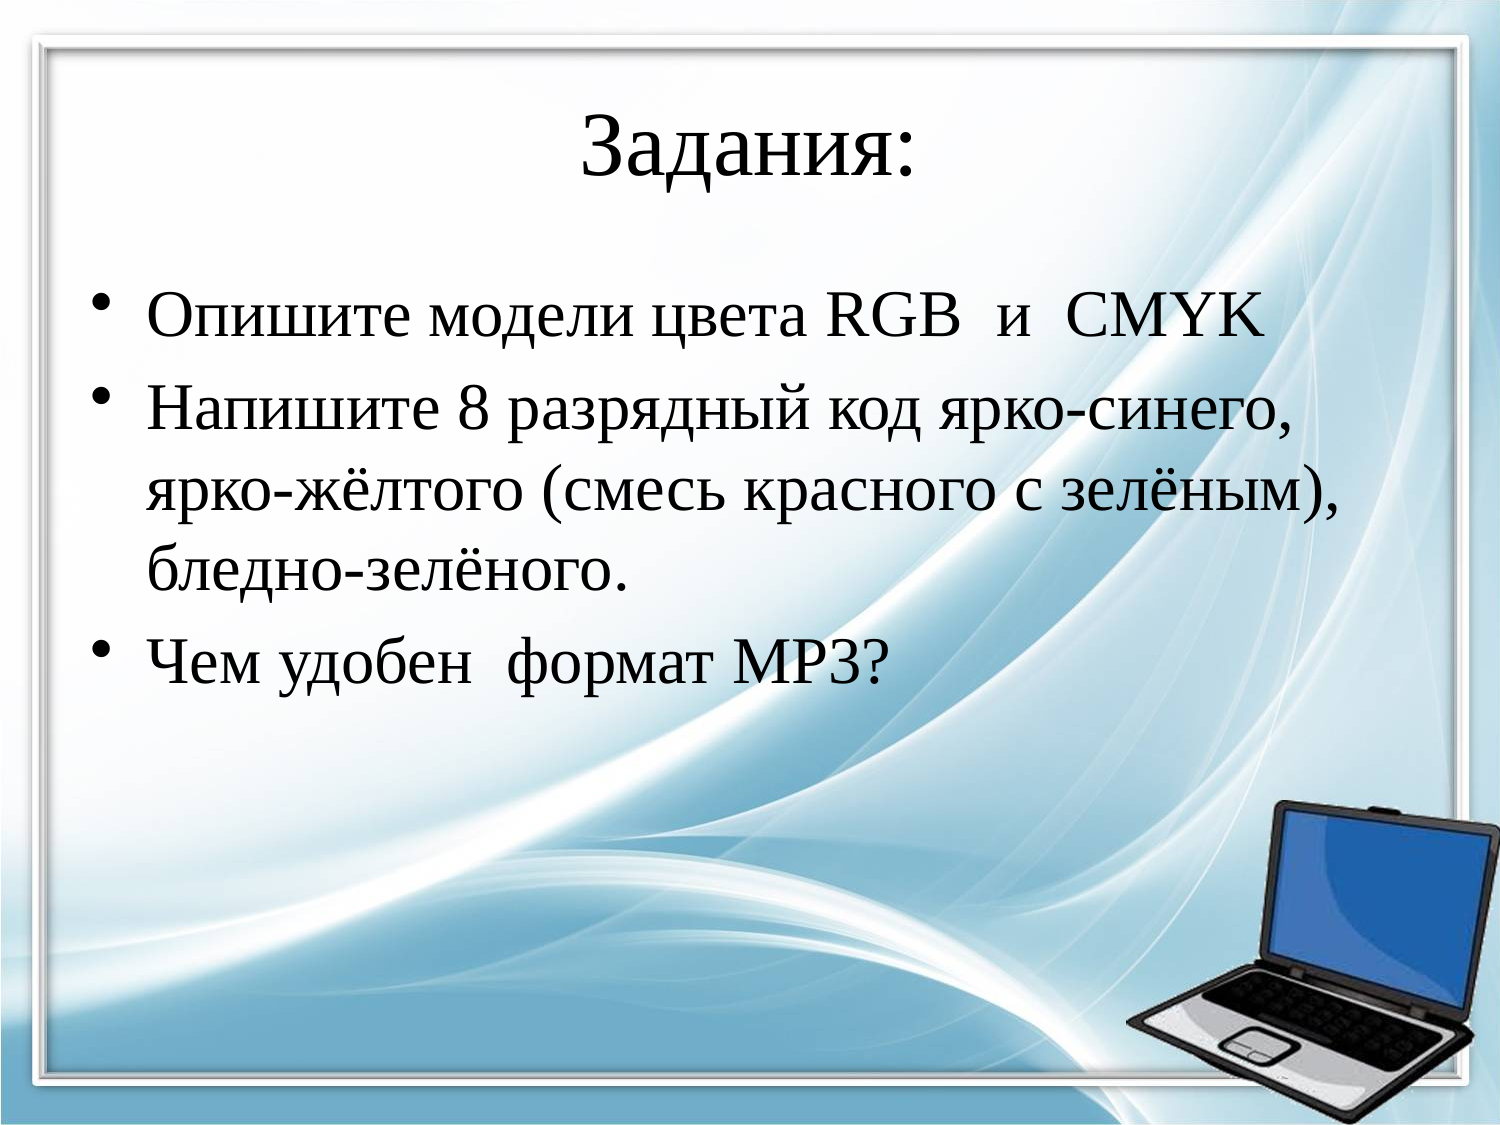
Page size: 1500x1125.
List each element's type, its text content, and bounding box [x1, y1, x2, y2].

picture [0, 0, 1500, 1125]
list Опишите модели цвета RGB и CMYK Напишите 8 разрядный код ярко-синего, ярко-жёлтого (смесь красного с зелёным), бледно-зелёного. Чем удобен формат MP3? [75, 262, 1425, 1005]
title Задания: [75, 45, 1425, 233]
